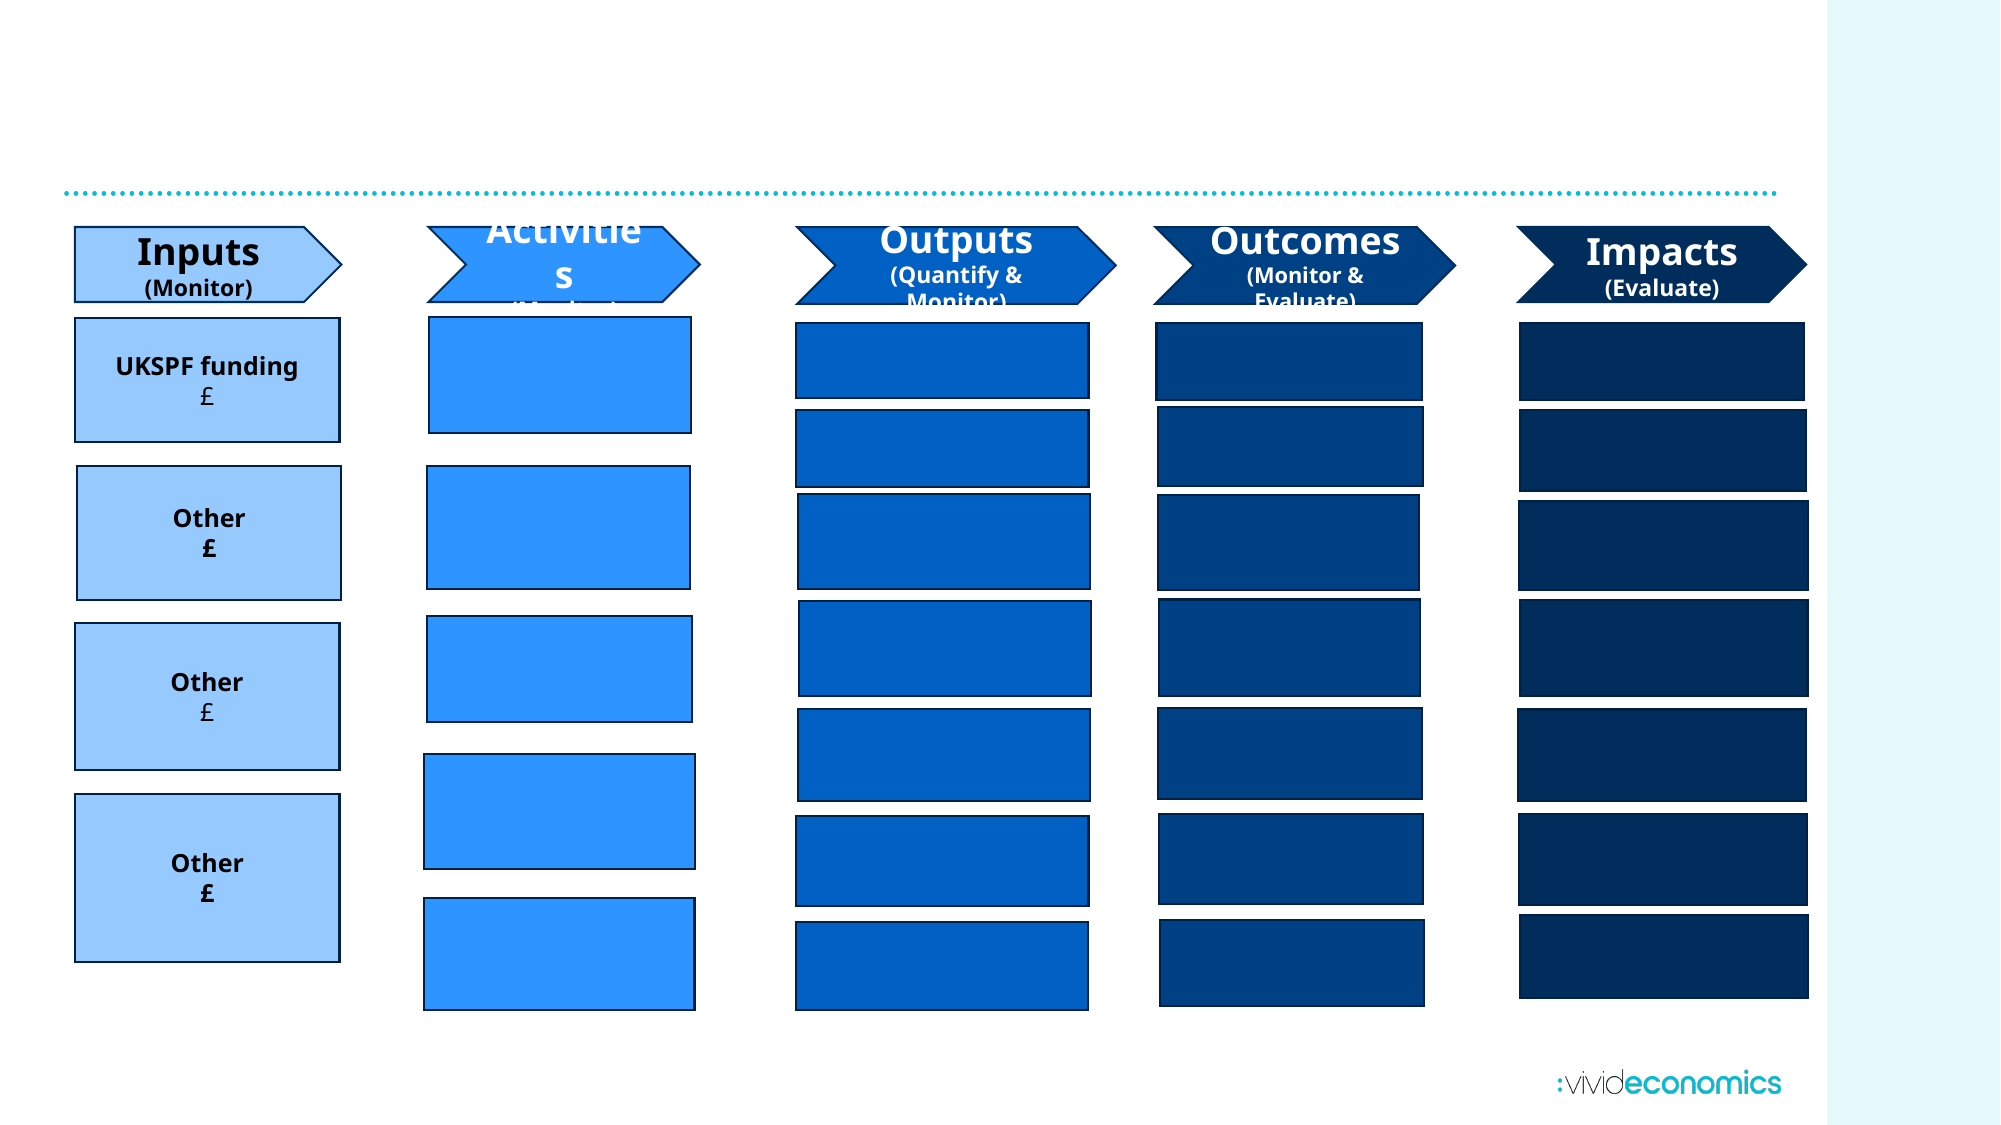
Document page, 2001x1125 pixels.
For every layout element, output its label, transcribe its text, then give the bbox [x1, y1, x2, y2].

text_box [795, 322, 1090, 399]
text_box [797, 493, 1091, 590]
text_box [1158, 813, 1424, 905]
text_box Outcomes (Monitor & Evaluate) [1152, 226, 1457, 305]
text_box [795, 815, 1090, 907]
text_box Other £ [74, 622, 341, 771]
text_box [1159, 919, 1425, 1007]
text_box [1519, 914, 1809, 999]
text_box [428, 316, 692, 434]
text_box [1157, 707, 1423, 800]
text_box Other £ [74, 793, 341, 963]
text_box Activities (Monitor) [426, 225, 702, 304]
text_box [1155, 322, 1423, 401]
text_box [795, 921, 1089, 1011]
text_box [1519, 599, 1809, 697]
text_box [1517, 708, 1807, 802]
text_box Outputs (Quantify & Monitor) [794, 226, 1118, 305]
text_box [423, 753, 696, 870]
text_box [1158, 598, 1421, 697]
text_box [1519, 322, 1805, 401]
text_box [426, 615, 693, 723]
text_box [798, 600, 1092, 697]
text_box [1518, 500, 1809, 591]
text_box UKSPF funding £ [74, 317, 341, 443]
text_box Other £ [76, 465, 342, 601]
text_box [1157, 406, 1424, 487]
text_box [426, 465, 691, 590]
text_box [1157, 494, 1420, 591]
text_box [1519, 409, 1807, 492]
text_box Inputs (Monitor) [73, 225, 343, 304]
text_box [795, 409, 1090, 488]
picture [1558, 1069, 1781, 1094]
text_box [1518, 813, 1808, 906]
text_box Impacts (Evaluate) [1515, 225, 1808, 304]
text_box [423, 897, 696, 1011]
text_box [797, 708, 1091, 802]
